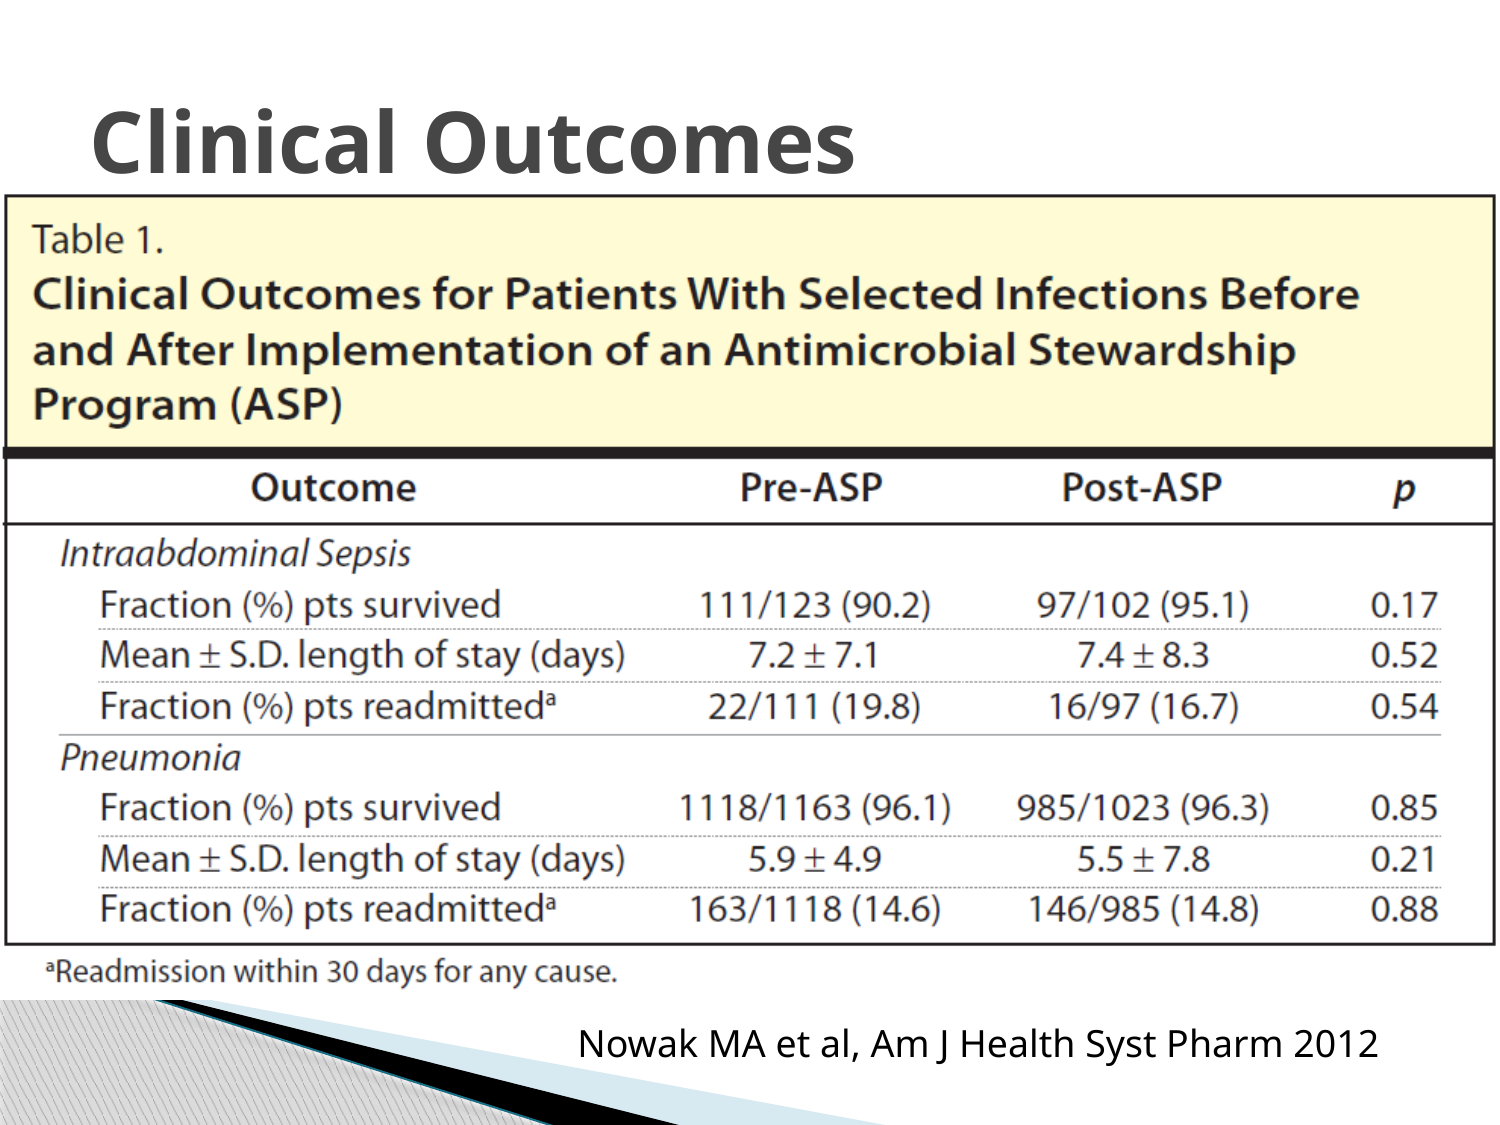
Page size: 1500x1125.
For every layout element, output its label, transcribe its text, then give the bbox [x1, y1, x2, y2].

picture [0, 187, 1500, 1001]
title Clinical Outcomes [75, 45, 1425, 187]
text_box Nowak MA et al, Am J Health Syst Pharm 2012 [562, 1012, 1475, 1073]
